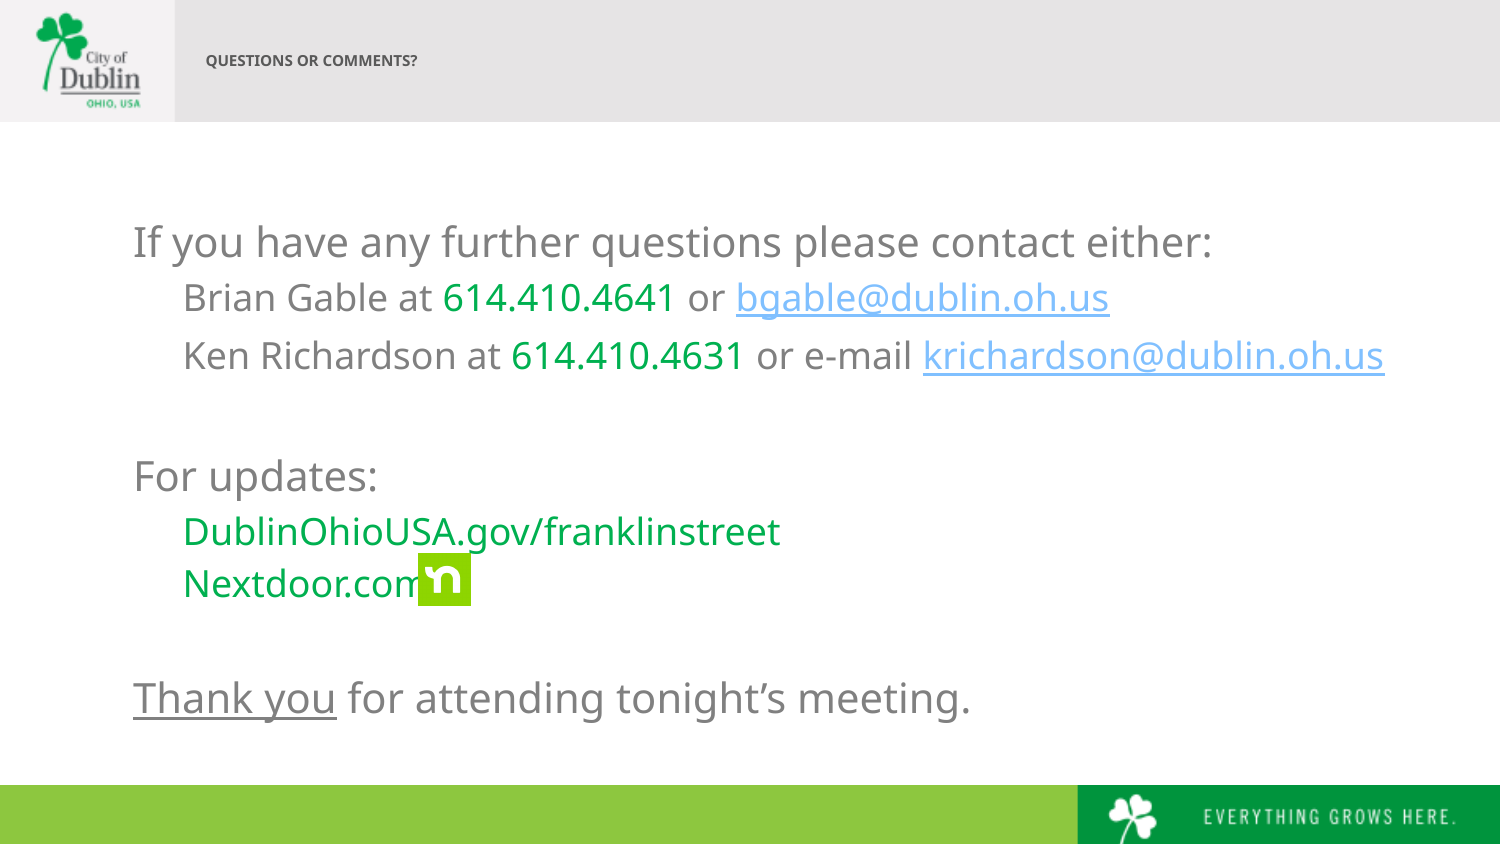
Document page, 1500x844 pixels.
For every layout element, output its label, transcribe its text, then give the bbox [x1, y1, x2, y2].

title QUESTIONS OR COMMENTS? [190, 27, 1425, 95]
picture [418, 553, 471, 606]
list If you have any further questions please contact either: Brian Gable at 614.410.4641 or bgable@dublin.oh.us Ken Richardson at 614.410.4631 or e-mail krichardson@dublin.oh.us For updates: DublinOhioUSA.gov/franklinstreet Nextdoor.com Thank you for attending tonight’s meeting. [118, 150, 1472, 740]
